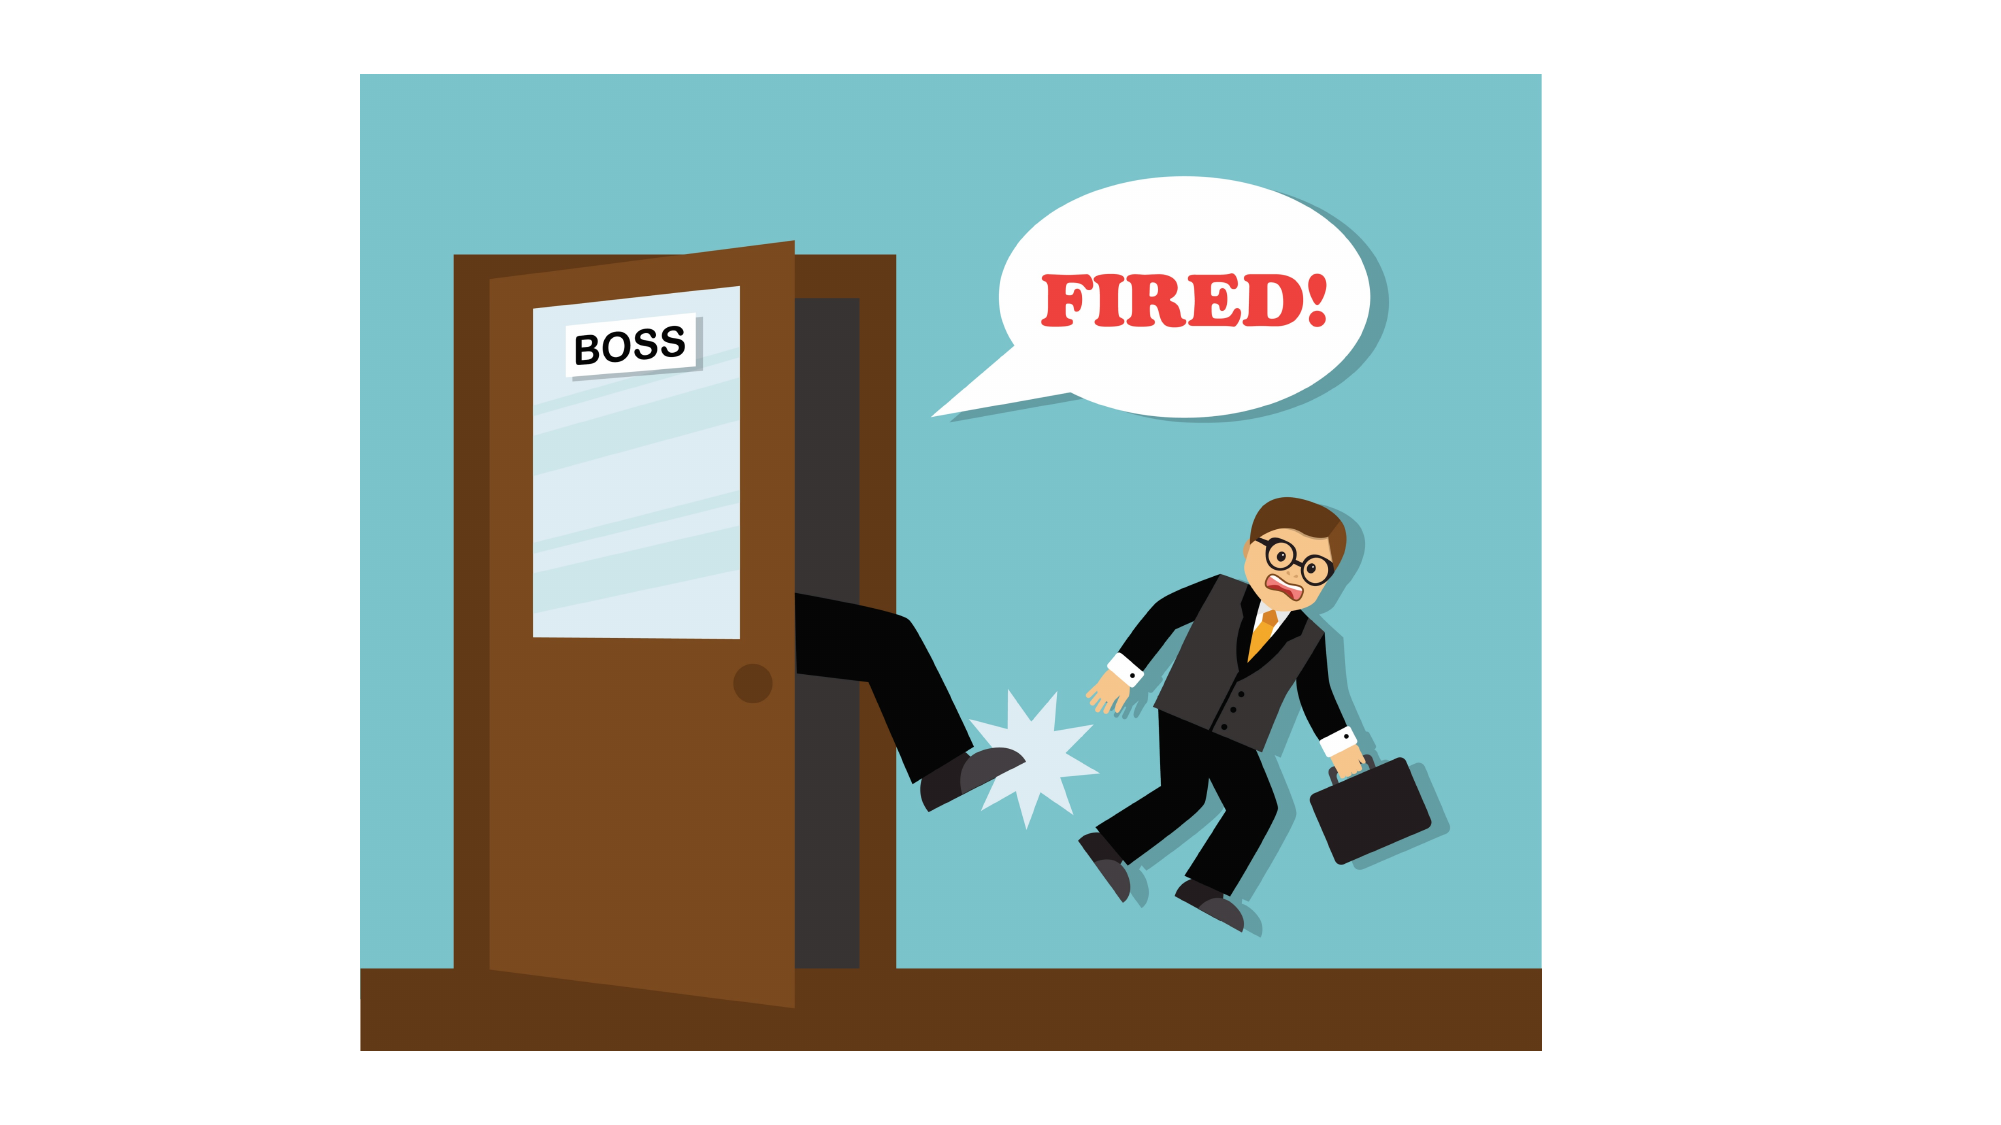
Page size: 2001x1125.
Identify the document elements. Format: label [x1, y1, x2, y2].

picture [360, 74, 1542, 1051]
